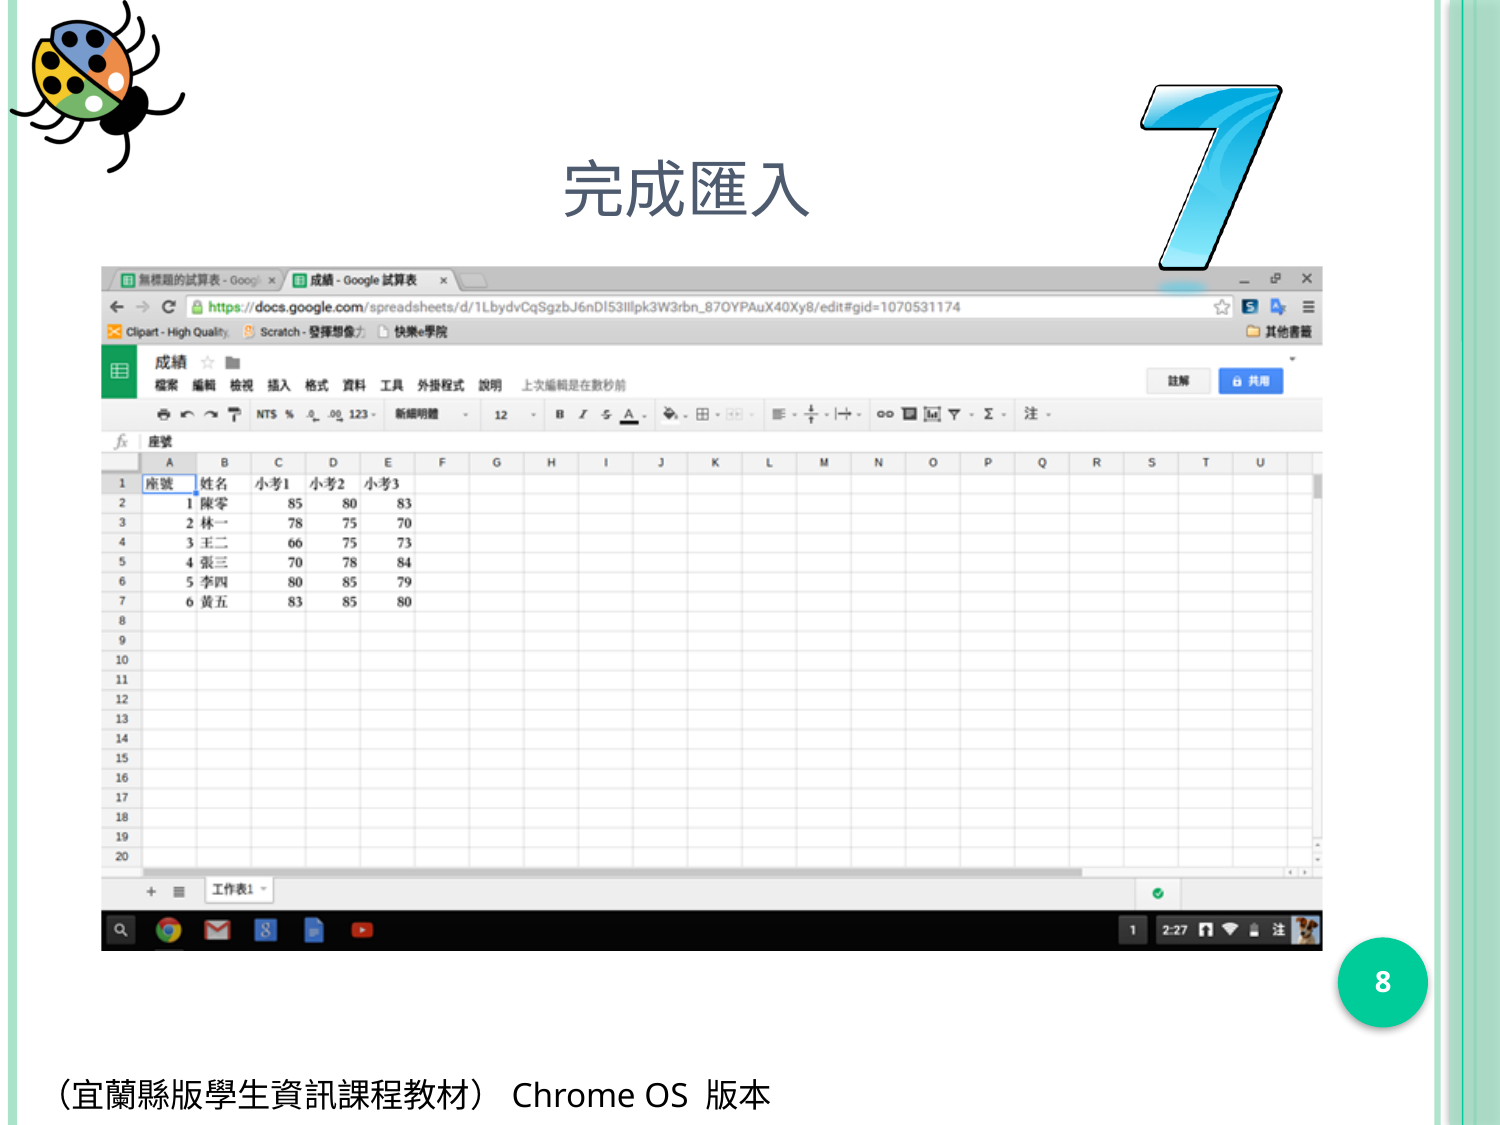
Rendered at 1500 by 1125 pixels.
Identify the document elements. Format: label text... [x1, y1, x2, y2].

title 完成匯入 [75, 45, 1300, 233]
picture [0, 0, 169, 176]
picture [1091, 67, 1329, 305]
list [99, 265, 1326, 952]
slide_number 8 [1333, 940, 1434, 1027]
